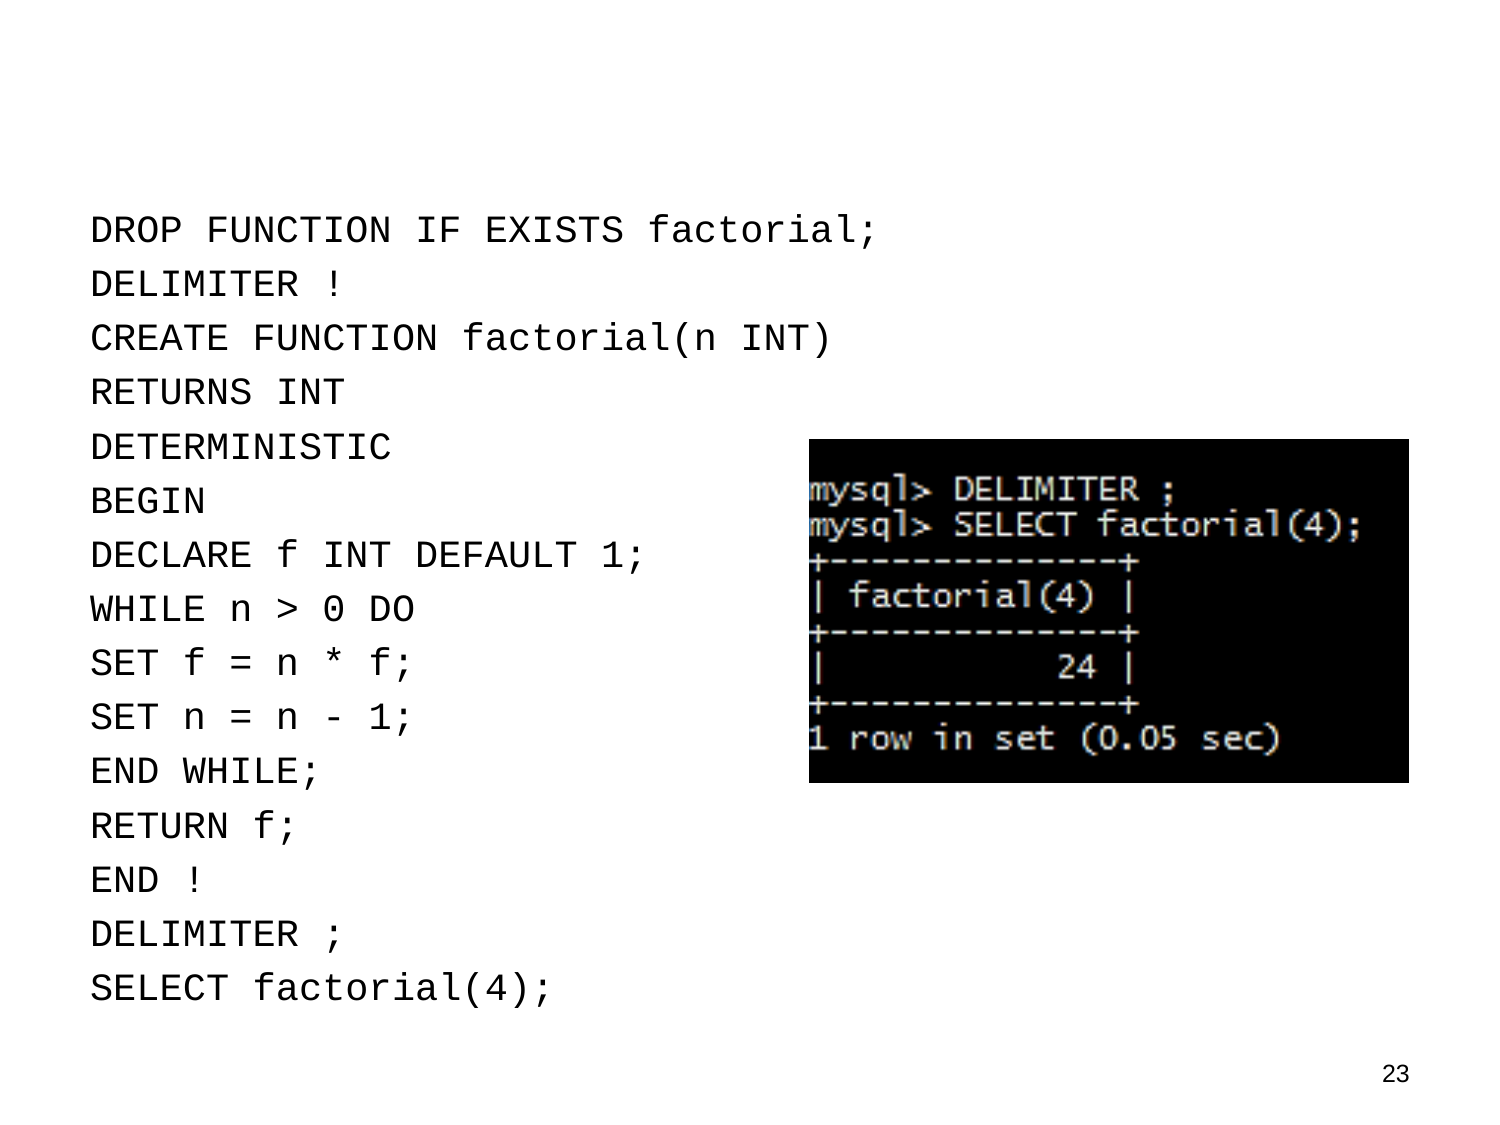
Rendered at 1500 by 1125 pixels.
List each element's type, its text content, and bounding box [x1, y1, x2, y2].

list DROP FUNCTION IF EXISTS factorial; DELIMITER ! CREATE FUNCTION factorial(n INT) RETURNS INT DETERMINISTIC BEGIN DECLARE f INT DEFAULT 1; WHILE n > 0 DO SET f = n * f; SET n = n - 1; END WHILE; RETURN f; END ! DELIMITER ; SELECT factorial(4); [75, 196, 1152, 1024]
slide_number 22 [1074, 1042, 1425, 1103]
picture [808, 439, 1409, 783]
